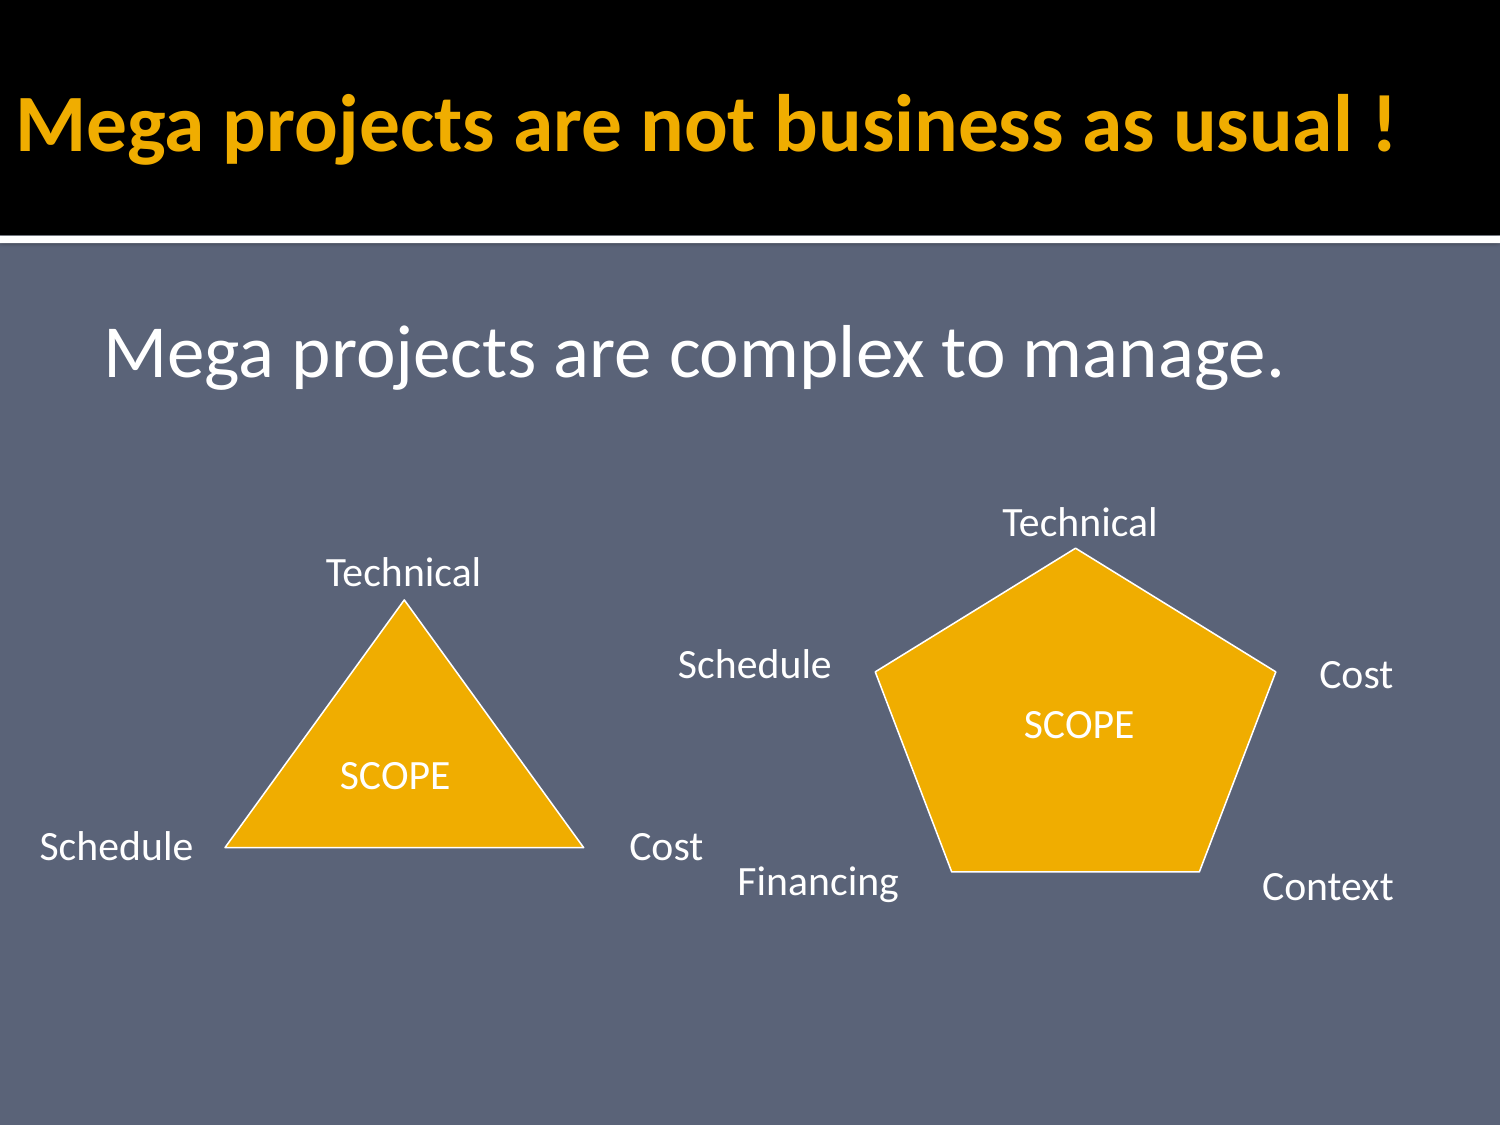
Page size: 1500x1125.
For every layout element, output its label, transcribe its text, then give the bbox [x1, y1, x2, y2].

list Mega projects are complex to manage. [75, 287, 1338, 400]
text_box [662, 487, 1425, 917]
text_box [24, 537, 656, 878]
text_box Mega projects are not business as usual ! [0, 24, 1500, 213]
